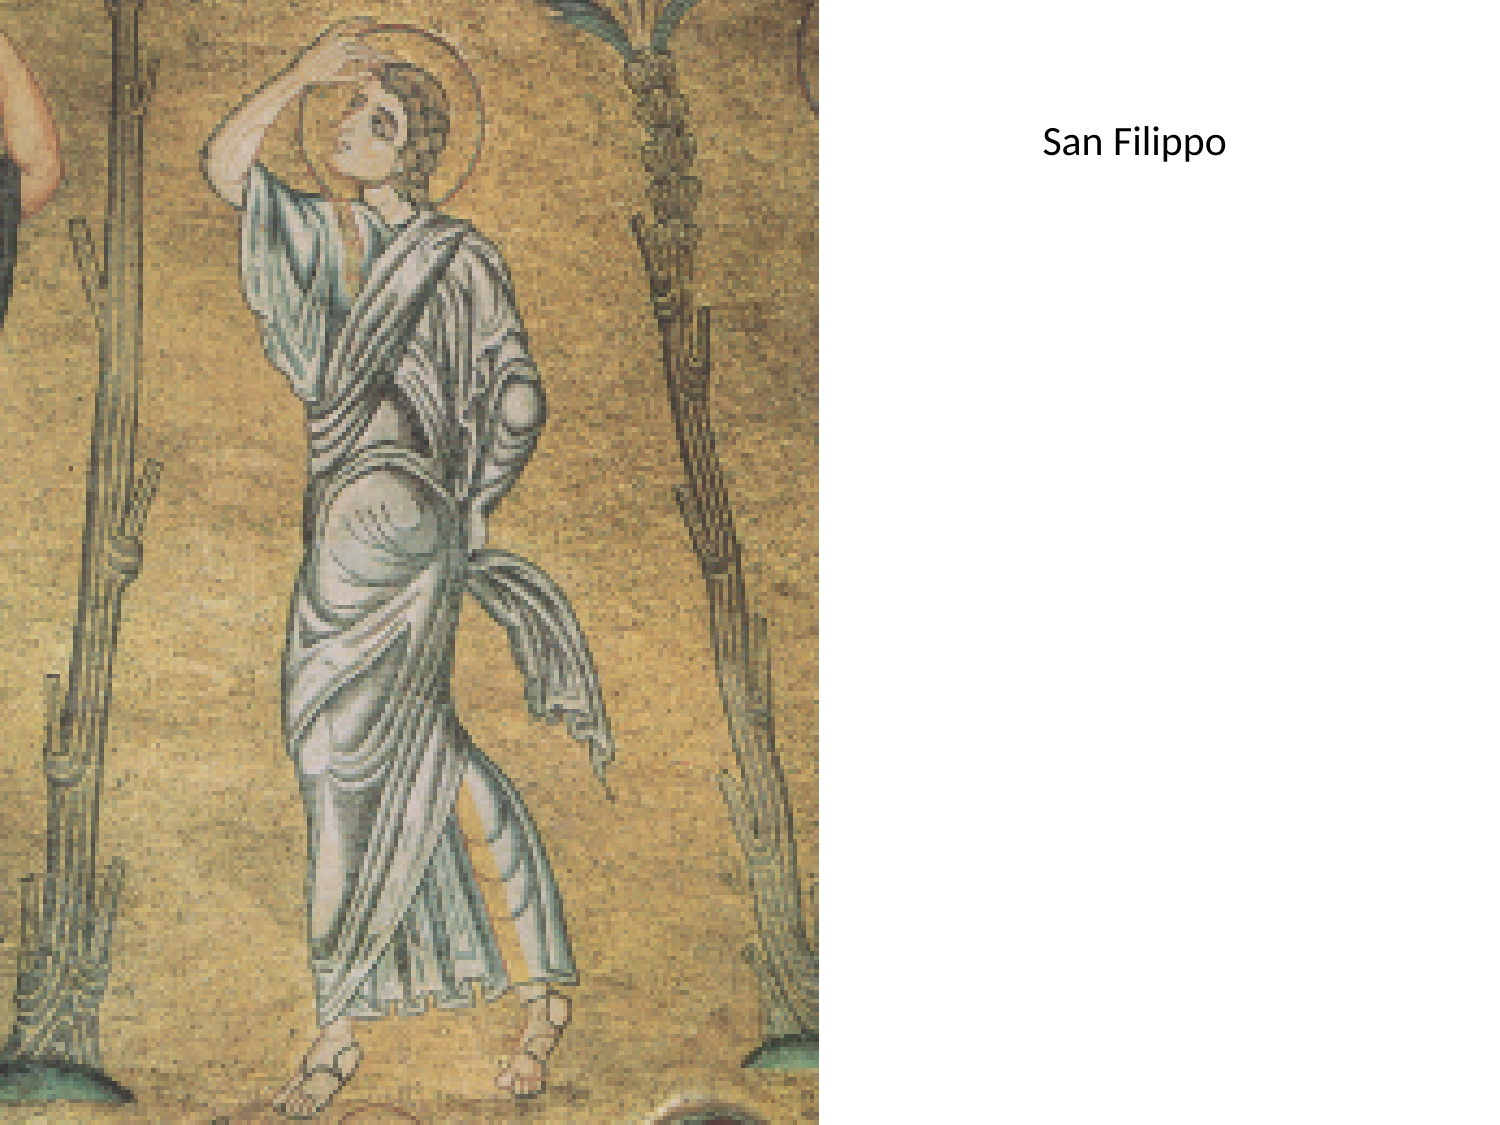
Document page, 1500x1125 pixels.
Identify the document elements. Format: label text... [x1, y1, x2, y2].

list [0, 0, 819, 1125]
title San Filippo [844, 45, 1425, 233]
